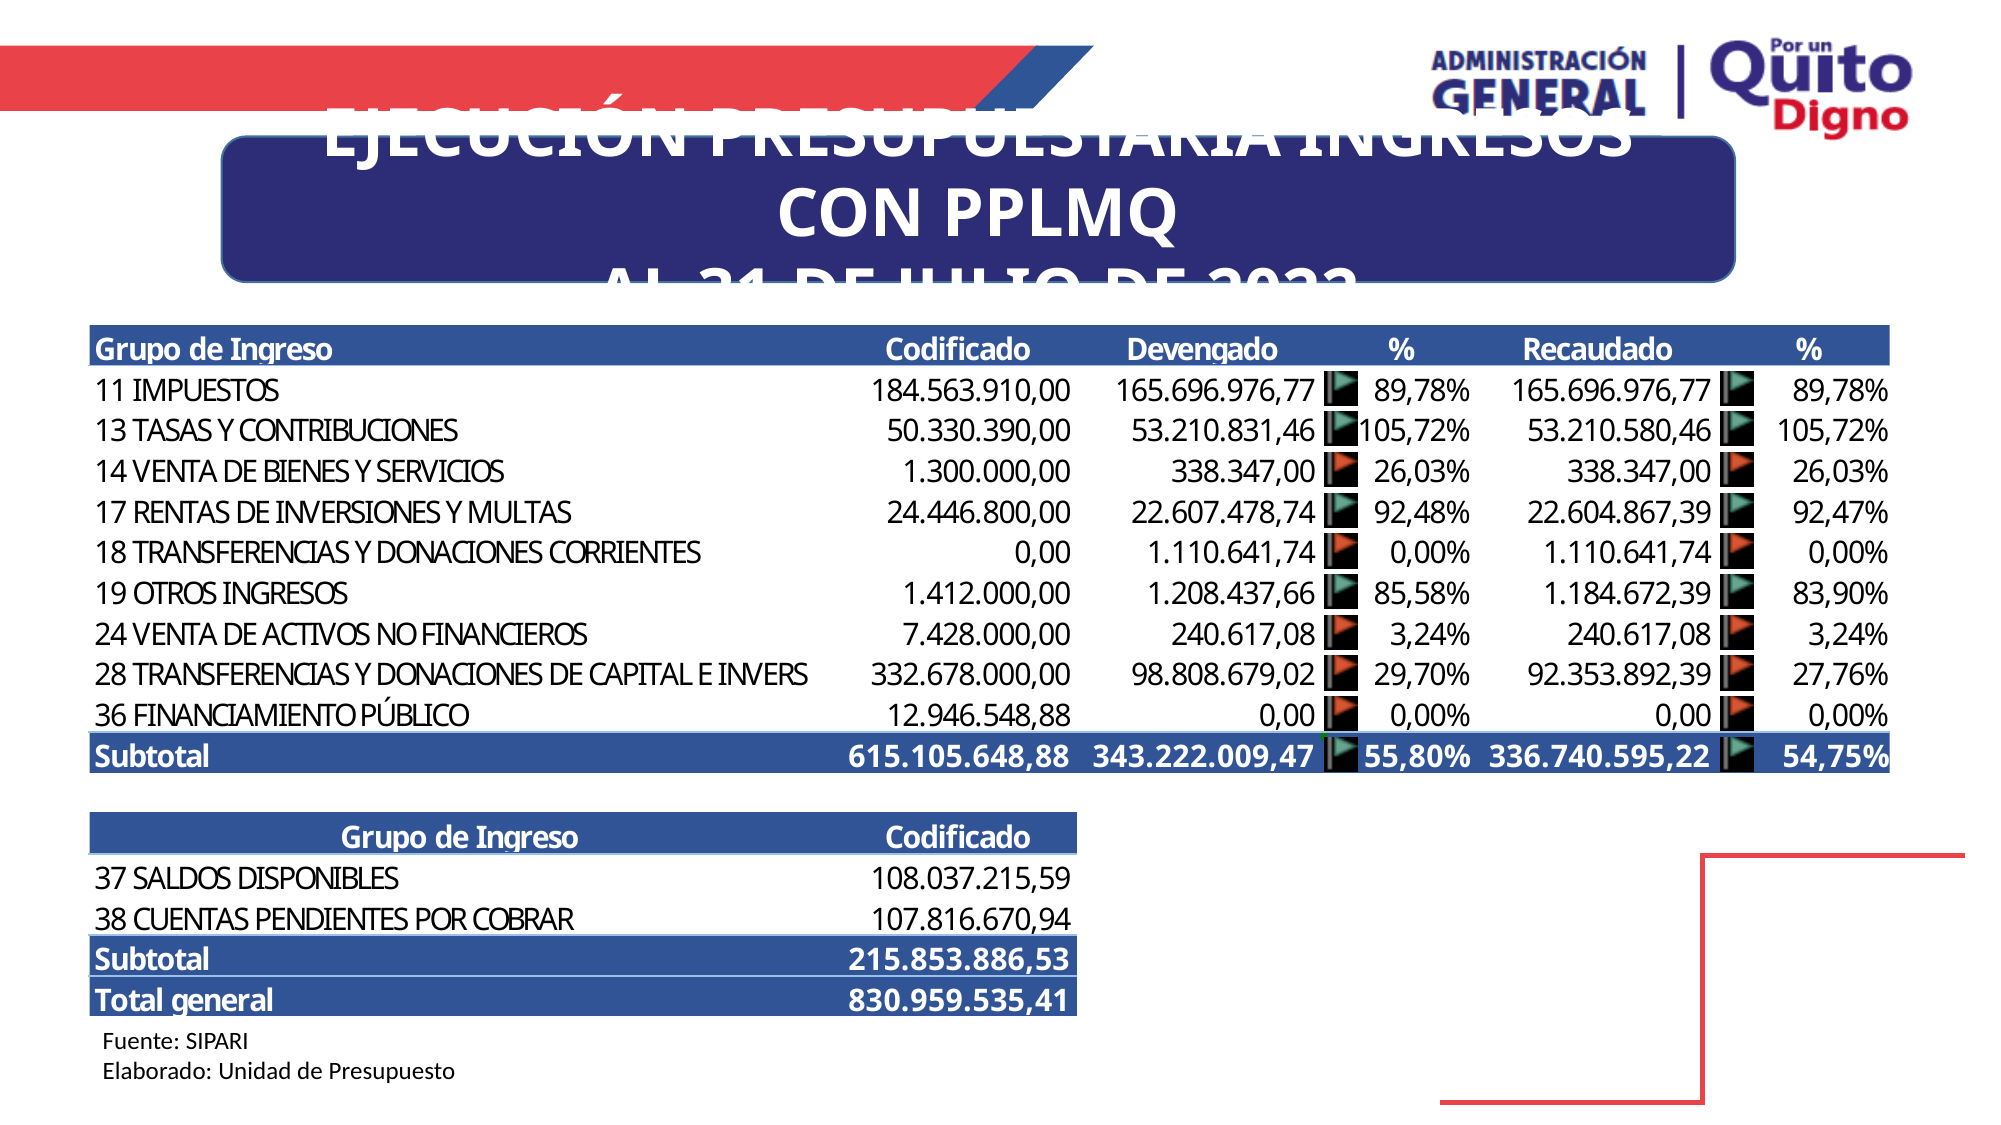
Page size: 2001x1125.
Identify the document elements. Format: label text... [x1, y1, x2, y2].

text_box Fuente: SIPARI Elaborado: Unidad de Presupuesto [87, 1017, 544, 1093]
picture [88, 323, 1892, 1018]
text_box EJECUCIÓN PRESUPUESTARIA INGRESOS CON PPLMQ AL 31 DE JULIO DE 2022 [220, 135, 1737, 284]
